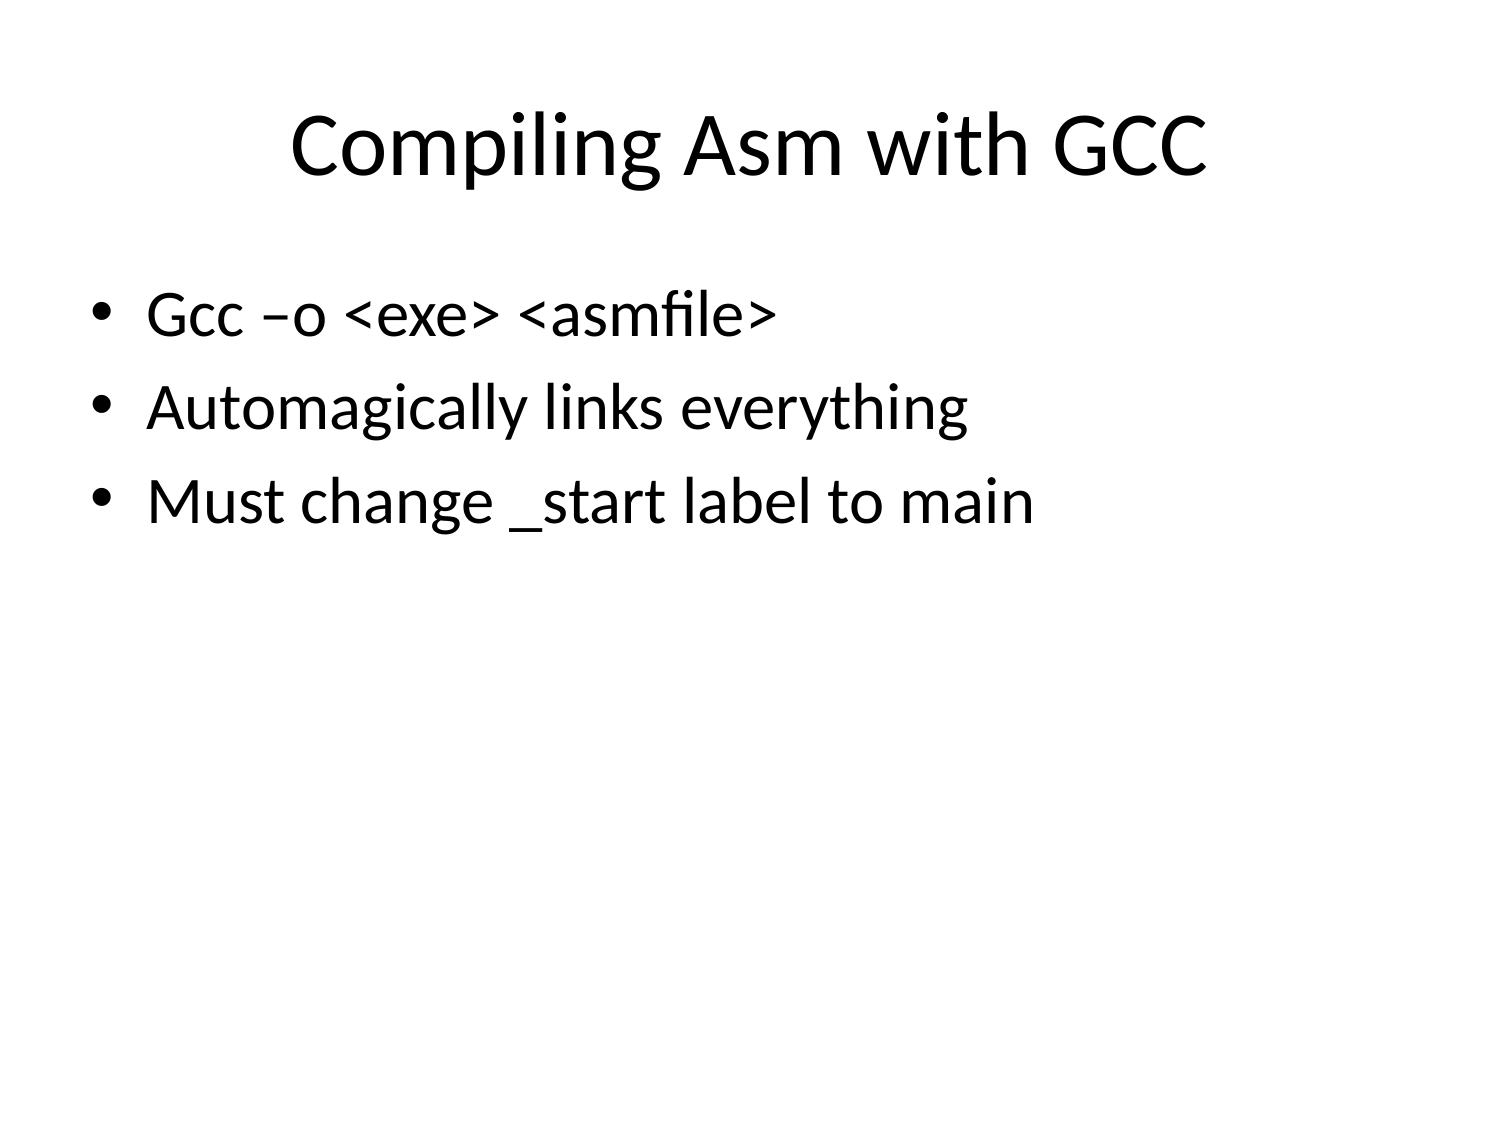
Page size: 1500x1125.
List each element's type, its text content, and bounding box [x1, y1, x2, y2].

title Compiling Asm with GCC [75, 45, 1425, 233]
list Gcc –o <exe> <asmfile> Automagically links everything Must change _start label to main [75, 262, 1425, 1005]
